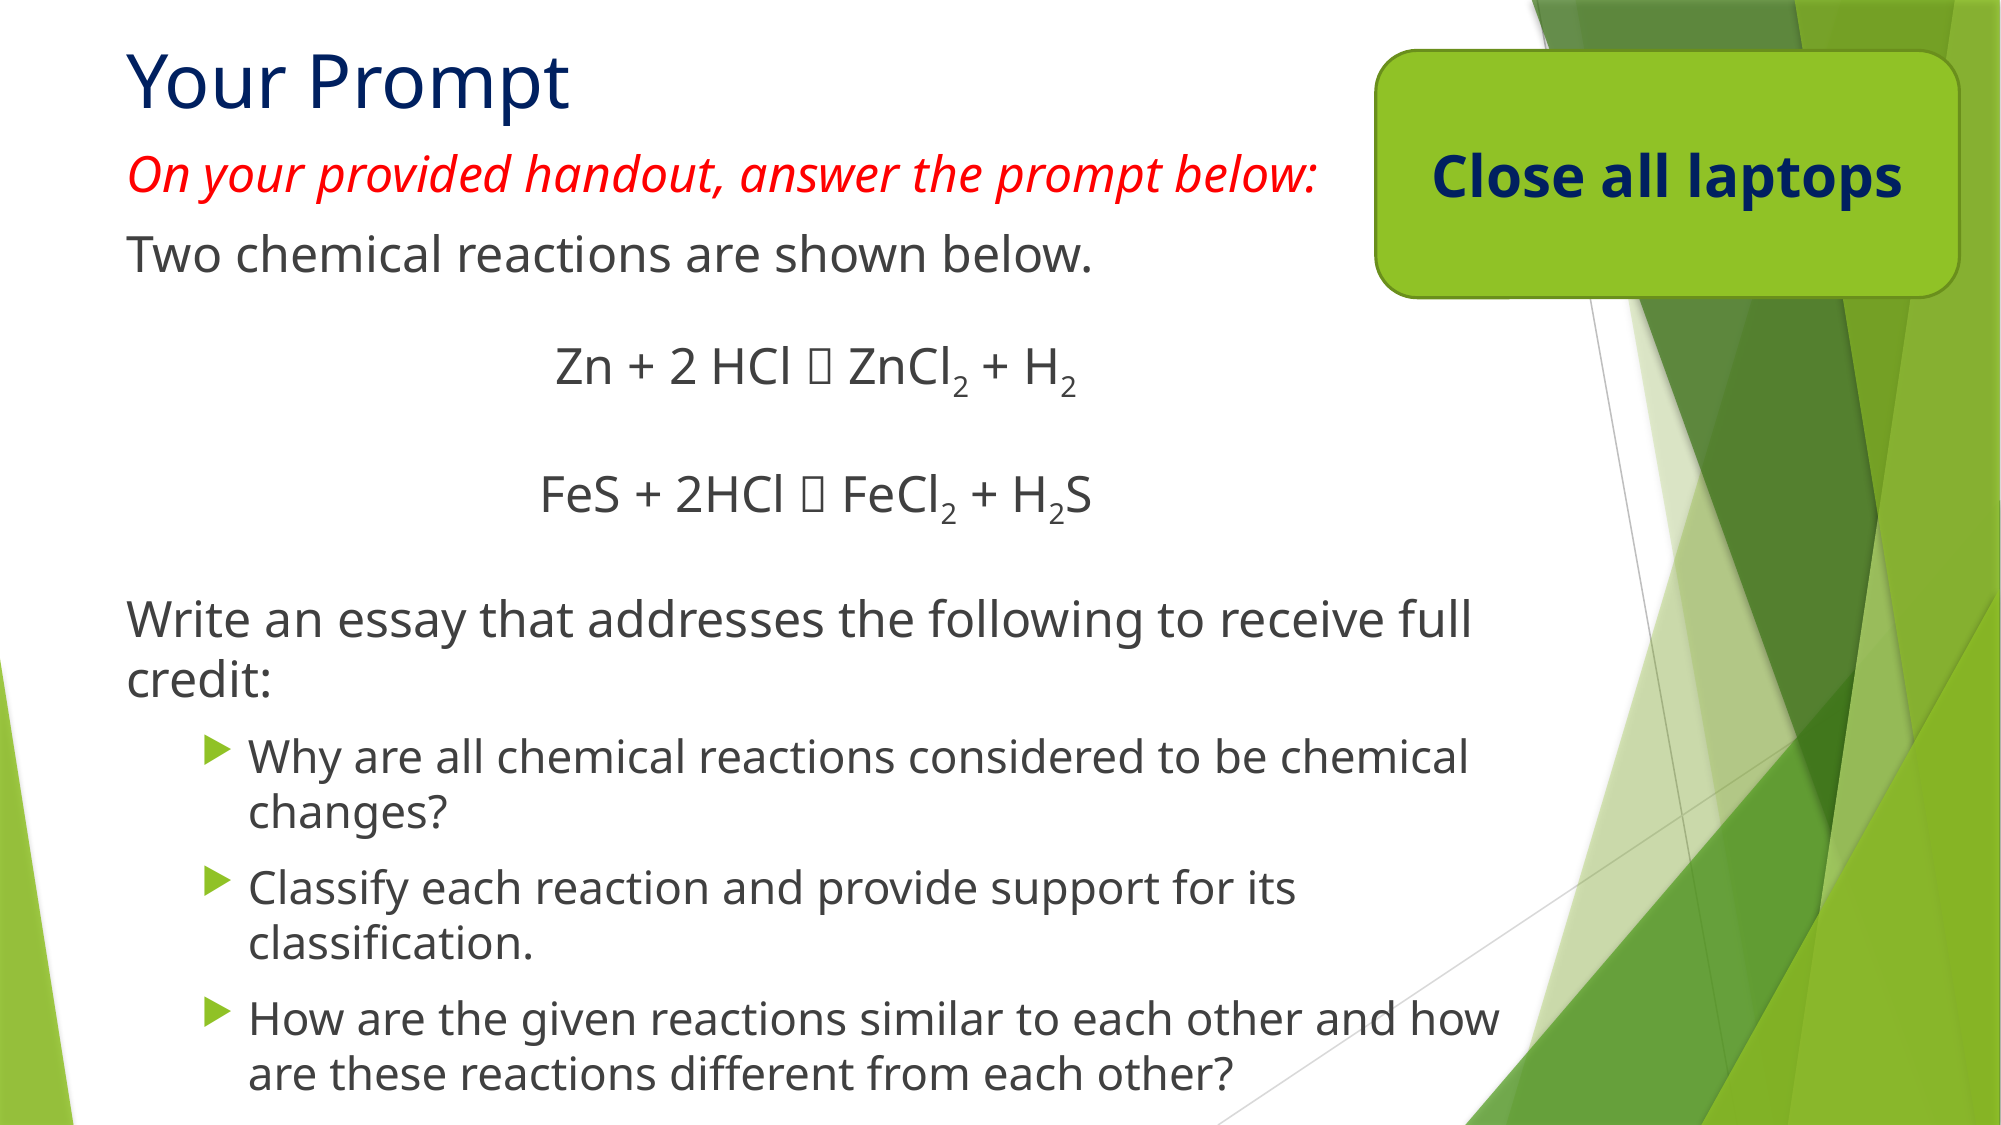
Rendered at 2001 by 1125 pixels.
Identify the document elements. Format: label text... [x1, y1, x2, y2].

title Your Prompt [111, 26, 1522, 134]
list On your provided handout, answer the prompt below: Two chemical reactions are shown below. Zn + 2 HCl  ZnCl2 + H2 FeS + 2HCl  FeCl2 + H2S Write an essay that addresses the following to receive full credit: Why are all chemical reactions considered to be chemical changes? Classify each reaction and provide support for its classification. How are the given reactions similar to each other and how are these reactions different from each other? [111, 134, 1522, 1052]
text_box Close all laptops [1374, 48, 1962, 300]
